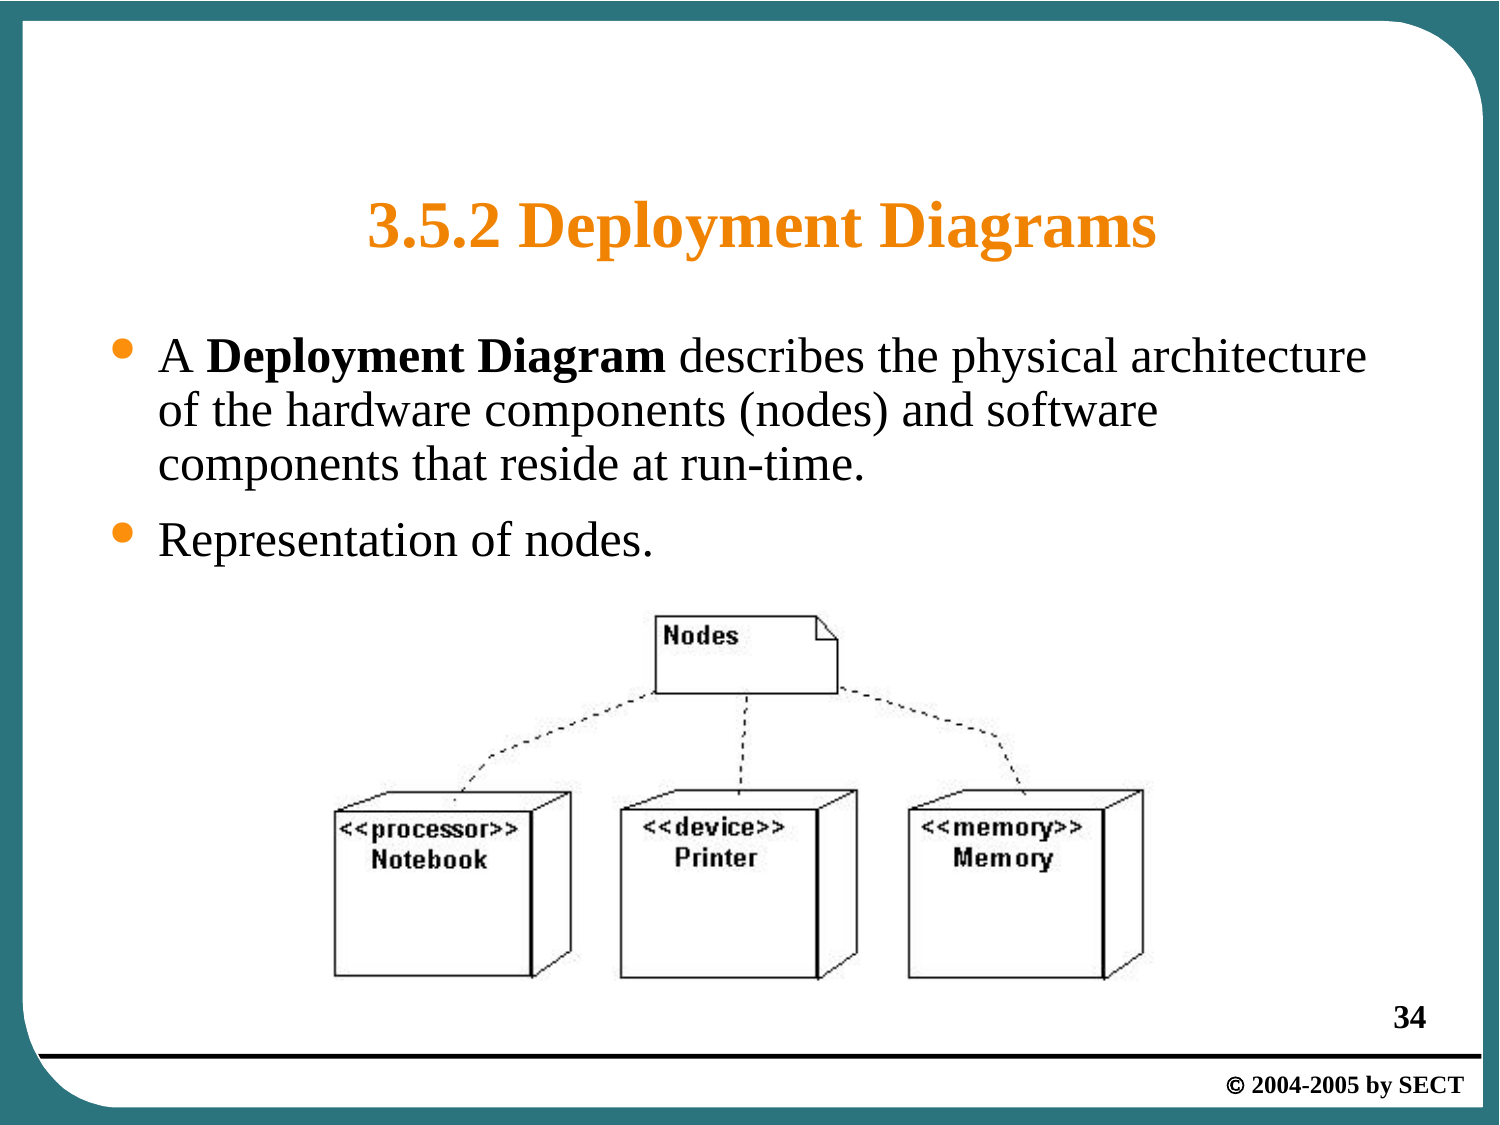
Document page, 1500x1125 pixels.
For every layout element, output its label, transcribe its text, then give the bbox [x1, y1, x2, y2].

list A Deployment Diagram describes the physical architecture of the hardware components (nodes) and software components that reside at run-time. Representation of nodes. [96, 321, 1425, 580]
title 3.5.2 Deployment Diagrams [101, 189, 1425, 269]
picture [319, 609, 1155, 1011]
